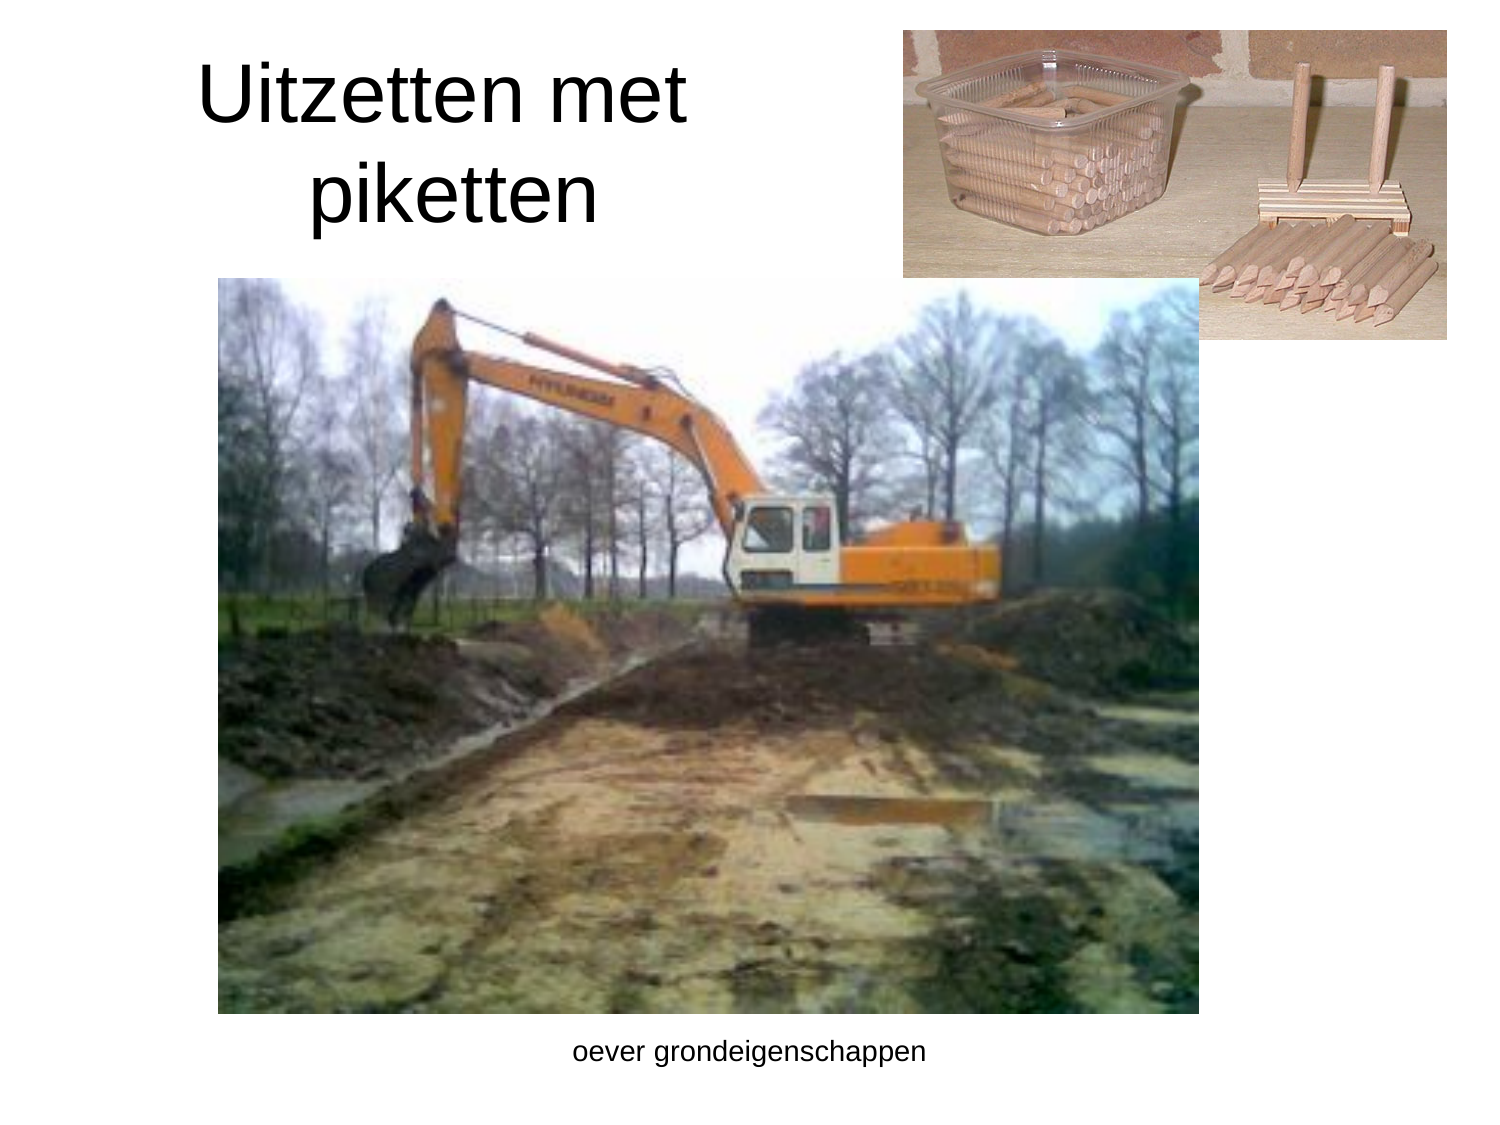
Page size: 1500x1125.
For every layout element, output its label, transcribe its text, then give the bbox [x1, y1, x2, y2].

footer oever grondeigenschappen [512, 1024, 988, 1103]
picture [218, 30, 1448, 1015]
title Uitzetten met piketten [75, 45, 833, 233]
